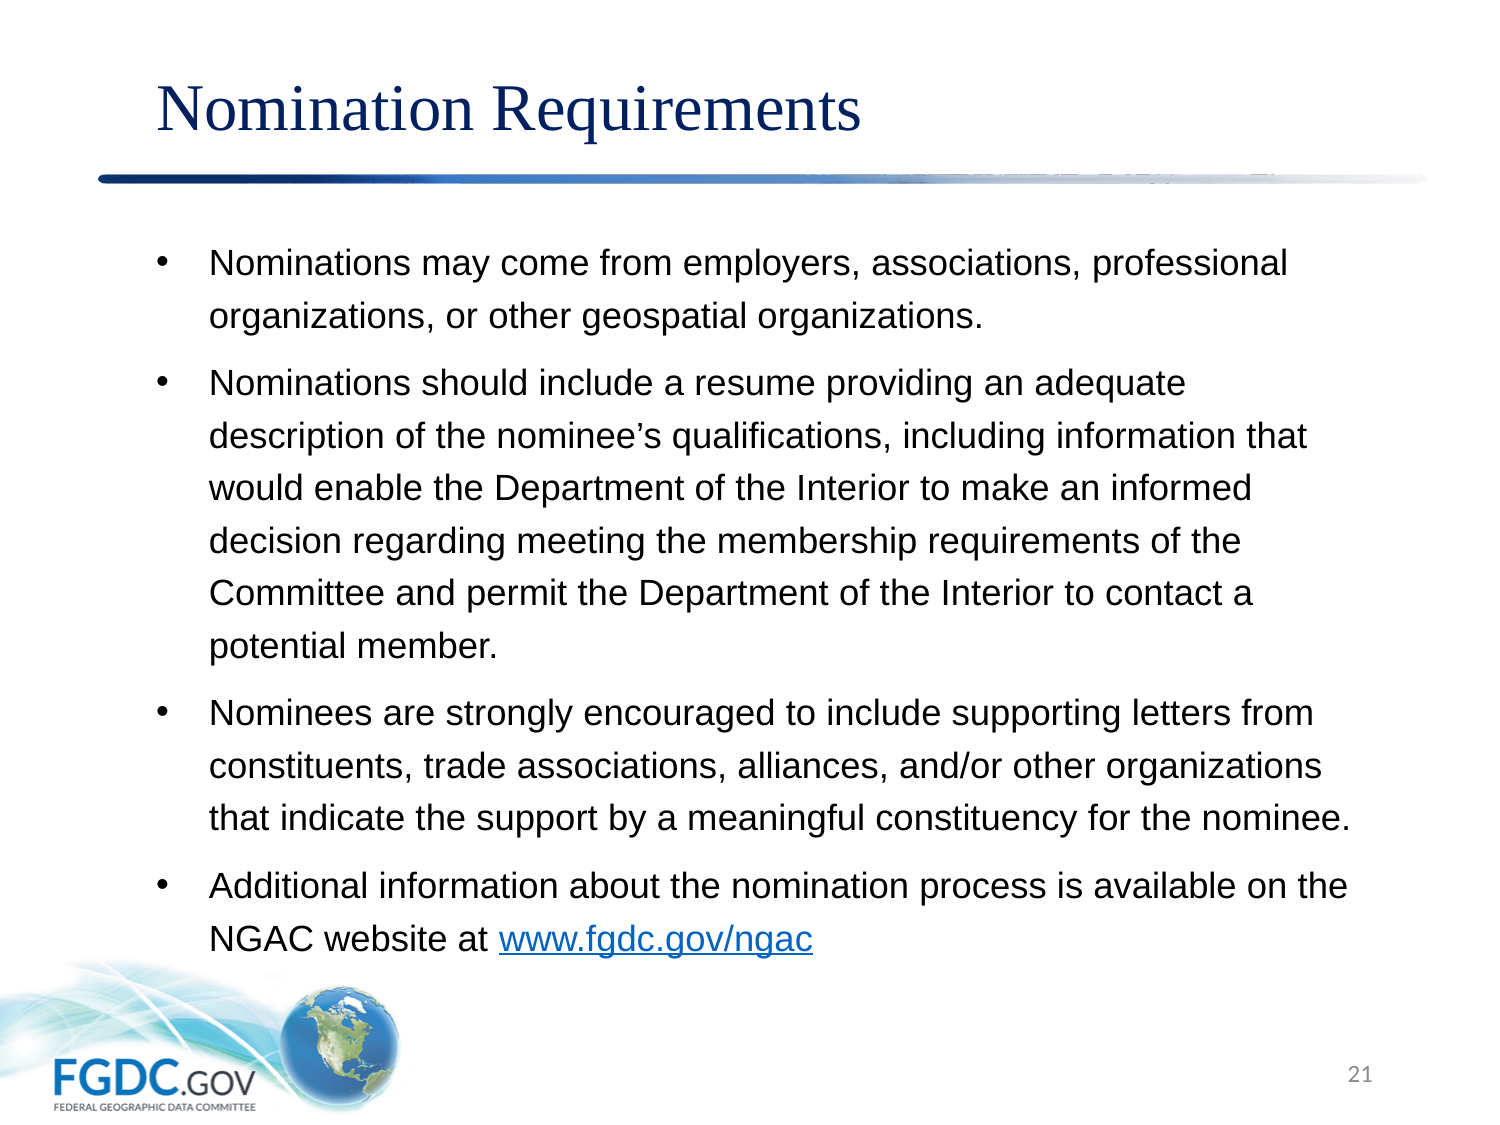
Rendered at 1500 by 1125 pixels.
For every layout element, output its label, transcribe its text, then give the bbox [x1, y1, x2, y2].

title Nomination Requirements [141, 50, 1389, 168]
picture [98, 171, 1431, 188]
list Nominations may come from employers, associations, professional organizations, or other geospatial organizations. Nominations should include a resume providing an adequate description of the nominee’s qualifications, including information that would enable the Department of the Interior to make an informed decision regarding meeting the membership requirements of the Committee and permit the Department of the Interior to contact a potential member. Nominees are strongly encouraged to include supporting letters from constituents, trade associations, alliances, and/or other organizations that indicate the support by a meaningful constituency for the nominee. Additional information about the nomination process is available on the NGAC website at www.fgdc.gov/ngac [141, 222, 1389, 968]
picture [0, 946, 418, 1125]
slide_number 21 [1050, 1042, 1389, 1103]
